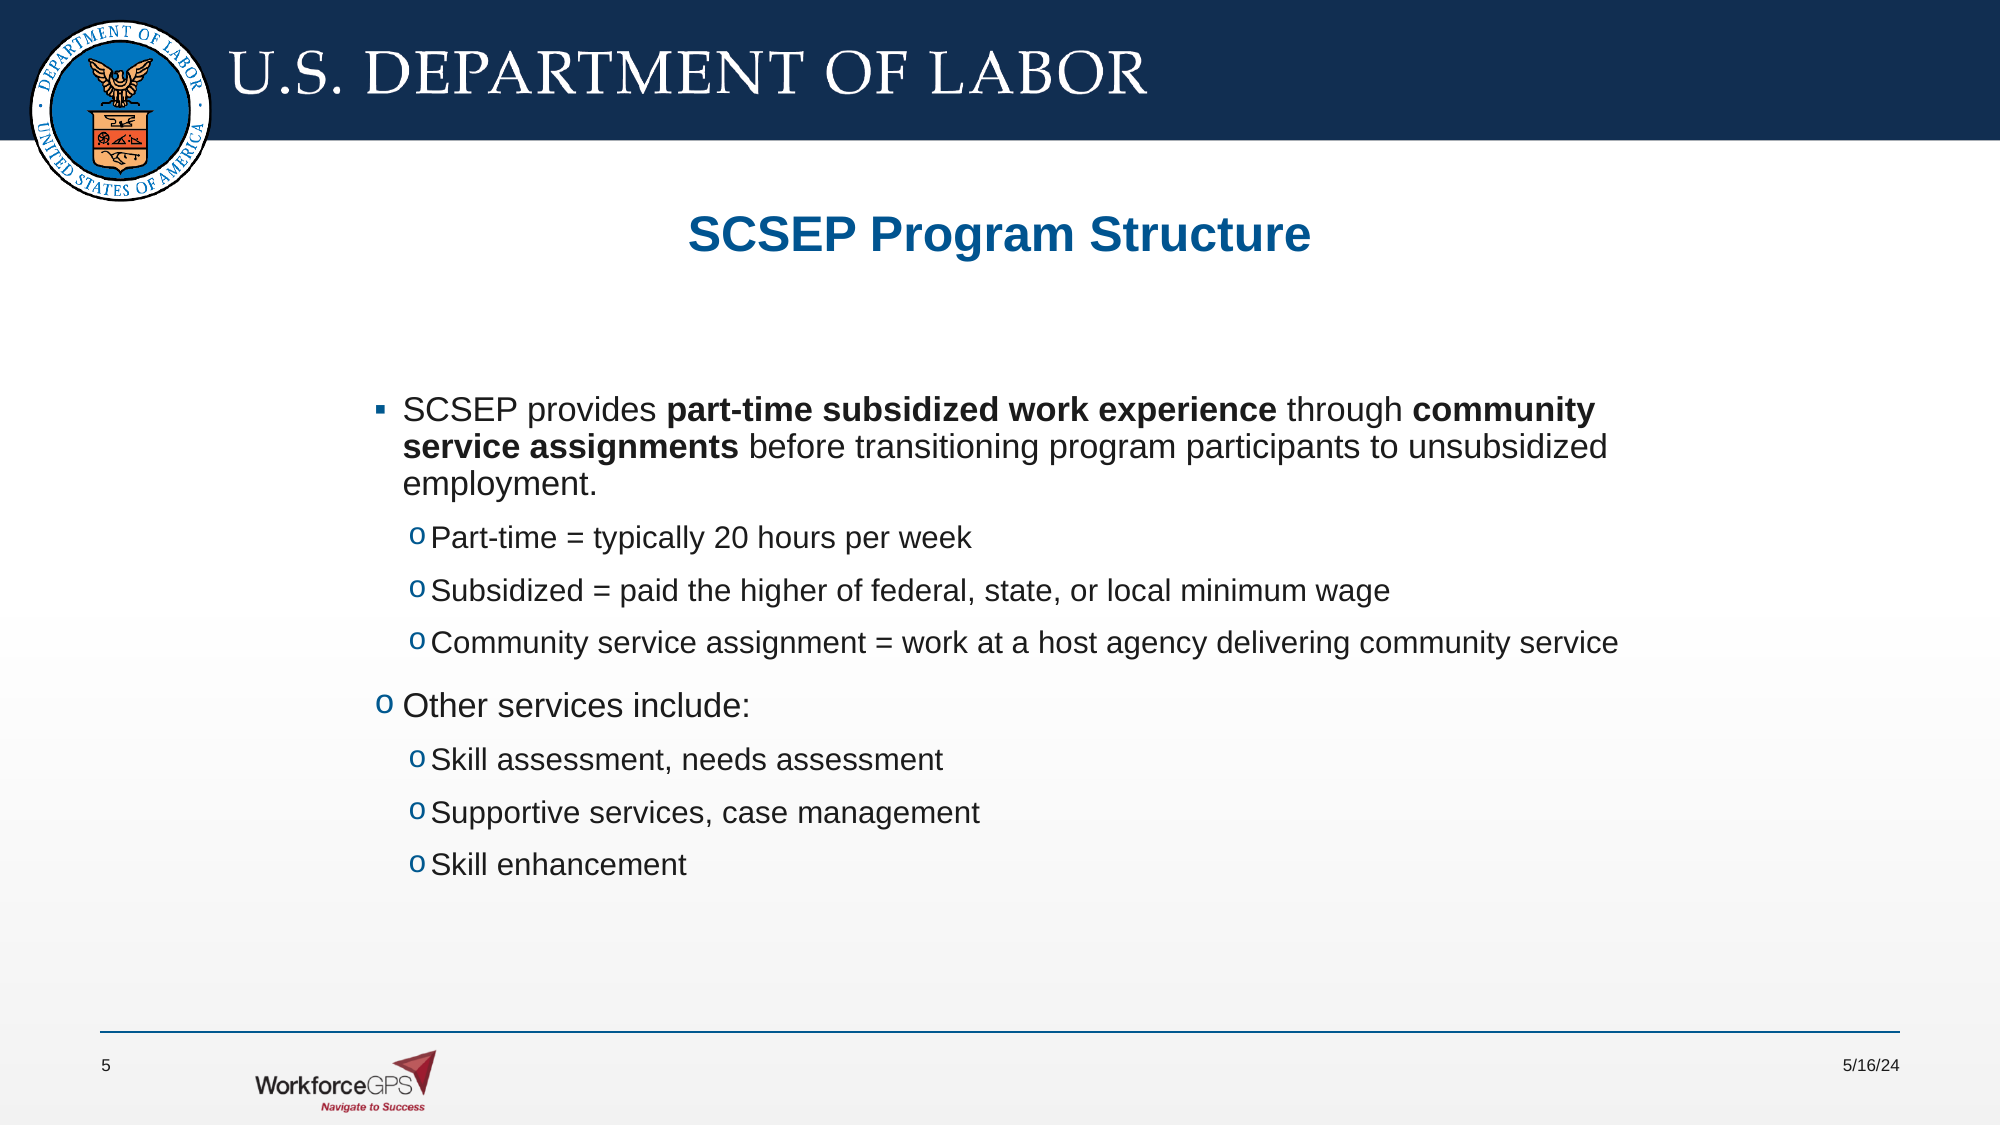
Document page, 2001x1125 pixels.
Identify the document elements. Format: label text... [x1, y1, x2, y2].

list SCSEP provides part-time subsidized work experience through community service assignments before transitioning program participants to unsubsidized employment. Part-time = typically 20 hours per week Subsidized = paid the higher of federal, state, or local minimum wage Community service assignment = work at a host agency delivering community service Other services include: Skill assessment, needs assessment Supportive services, case management Skill enhancement [359, 384, 1658, 894]
title SCSEP Program Structure [212, 149, 1788, 271]
picture [0, 0, 2000, 1125]
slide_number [1741, 1046, 1900, 1084]
slide_number 5 [101, 1046, 252, 1084]
